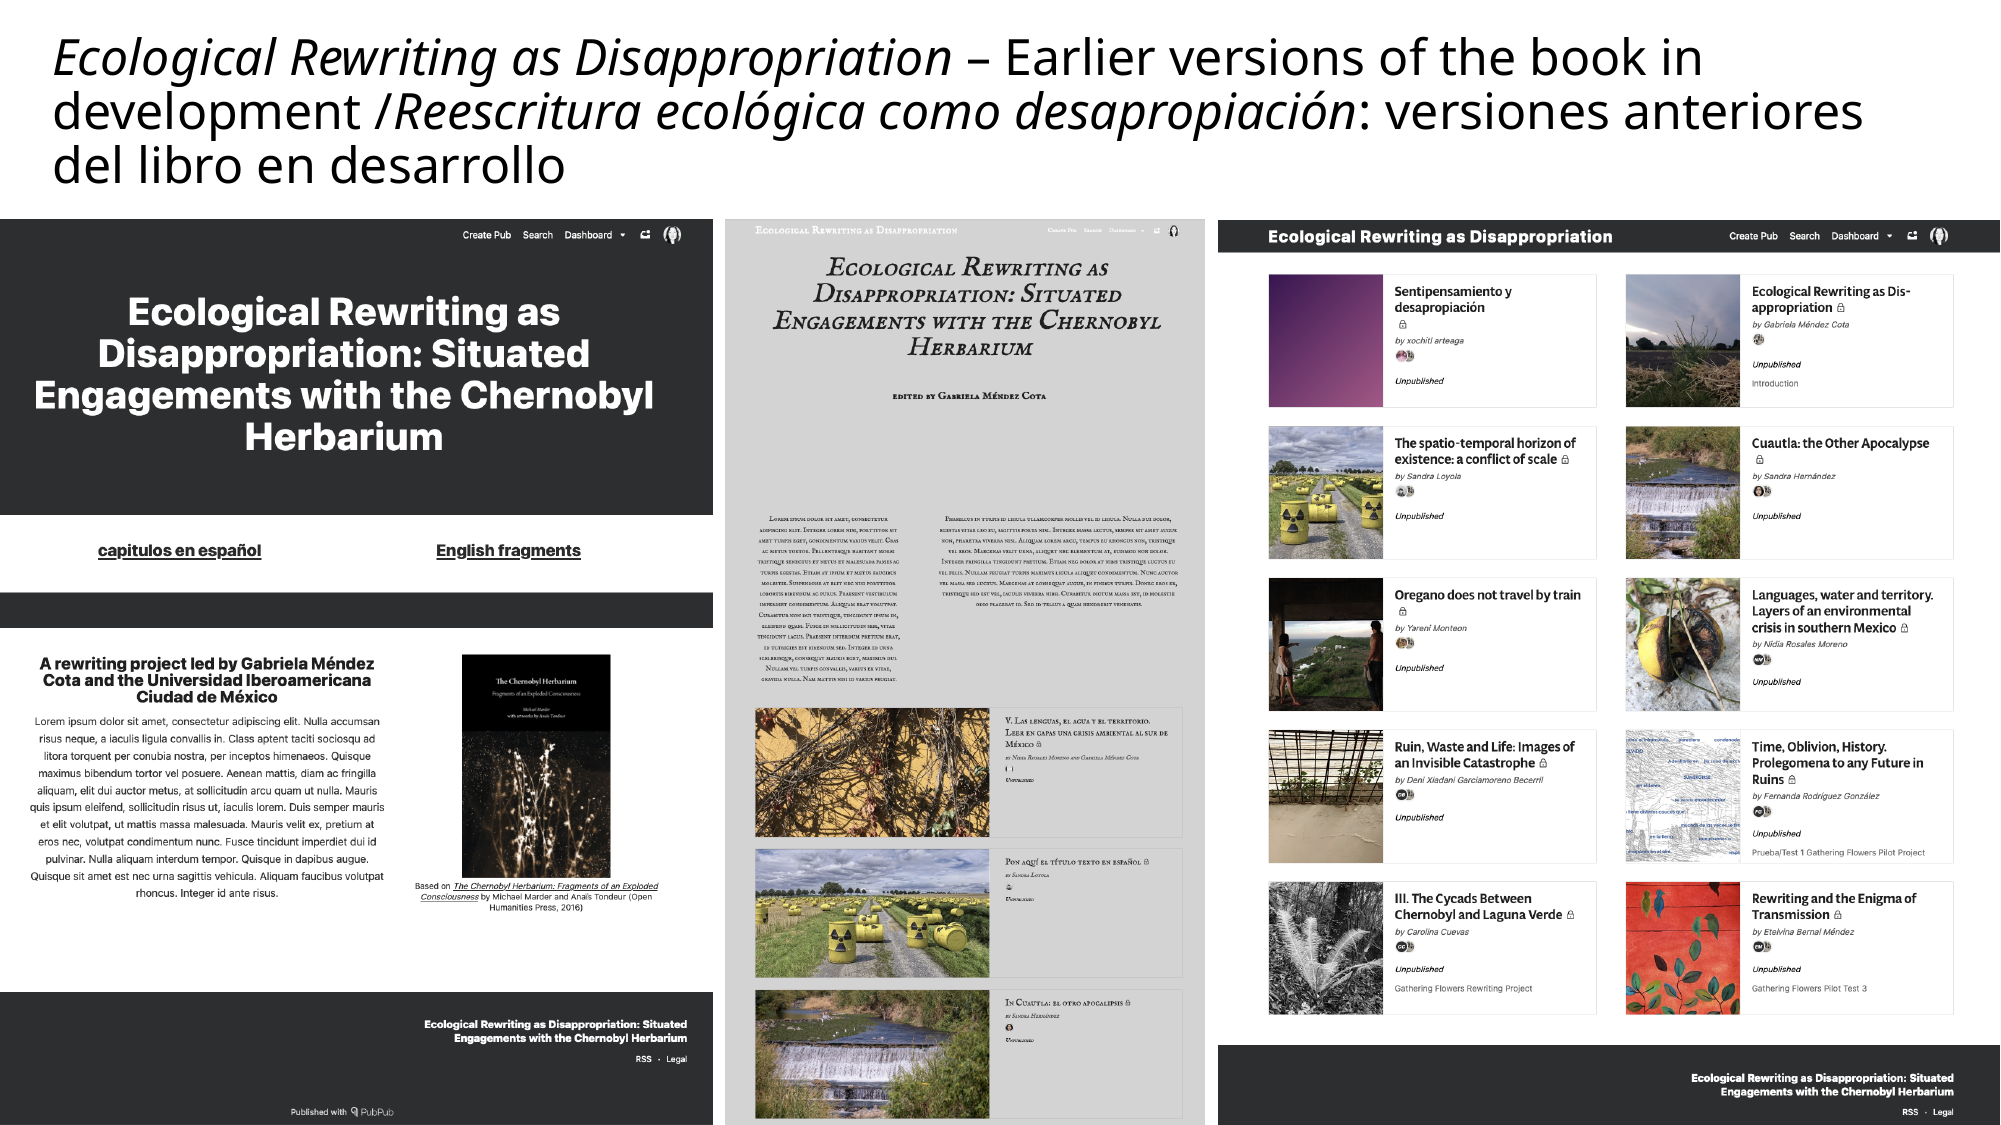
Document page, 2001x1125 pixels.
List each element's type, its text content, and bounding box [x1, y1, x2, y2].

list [1217, 220, 2000, 1125]
title Ecological Rewriting as Disappropriation – Earlier versions of the book in development /Reescritura ecológica como desapropiación: versiones anteriores del libro en desarrollo [37, 4, 1963, 222]
picture [0, 219, 713, 1125]
picture [725, 219, 1206, 1125]
